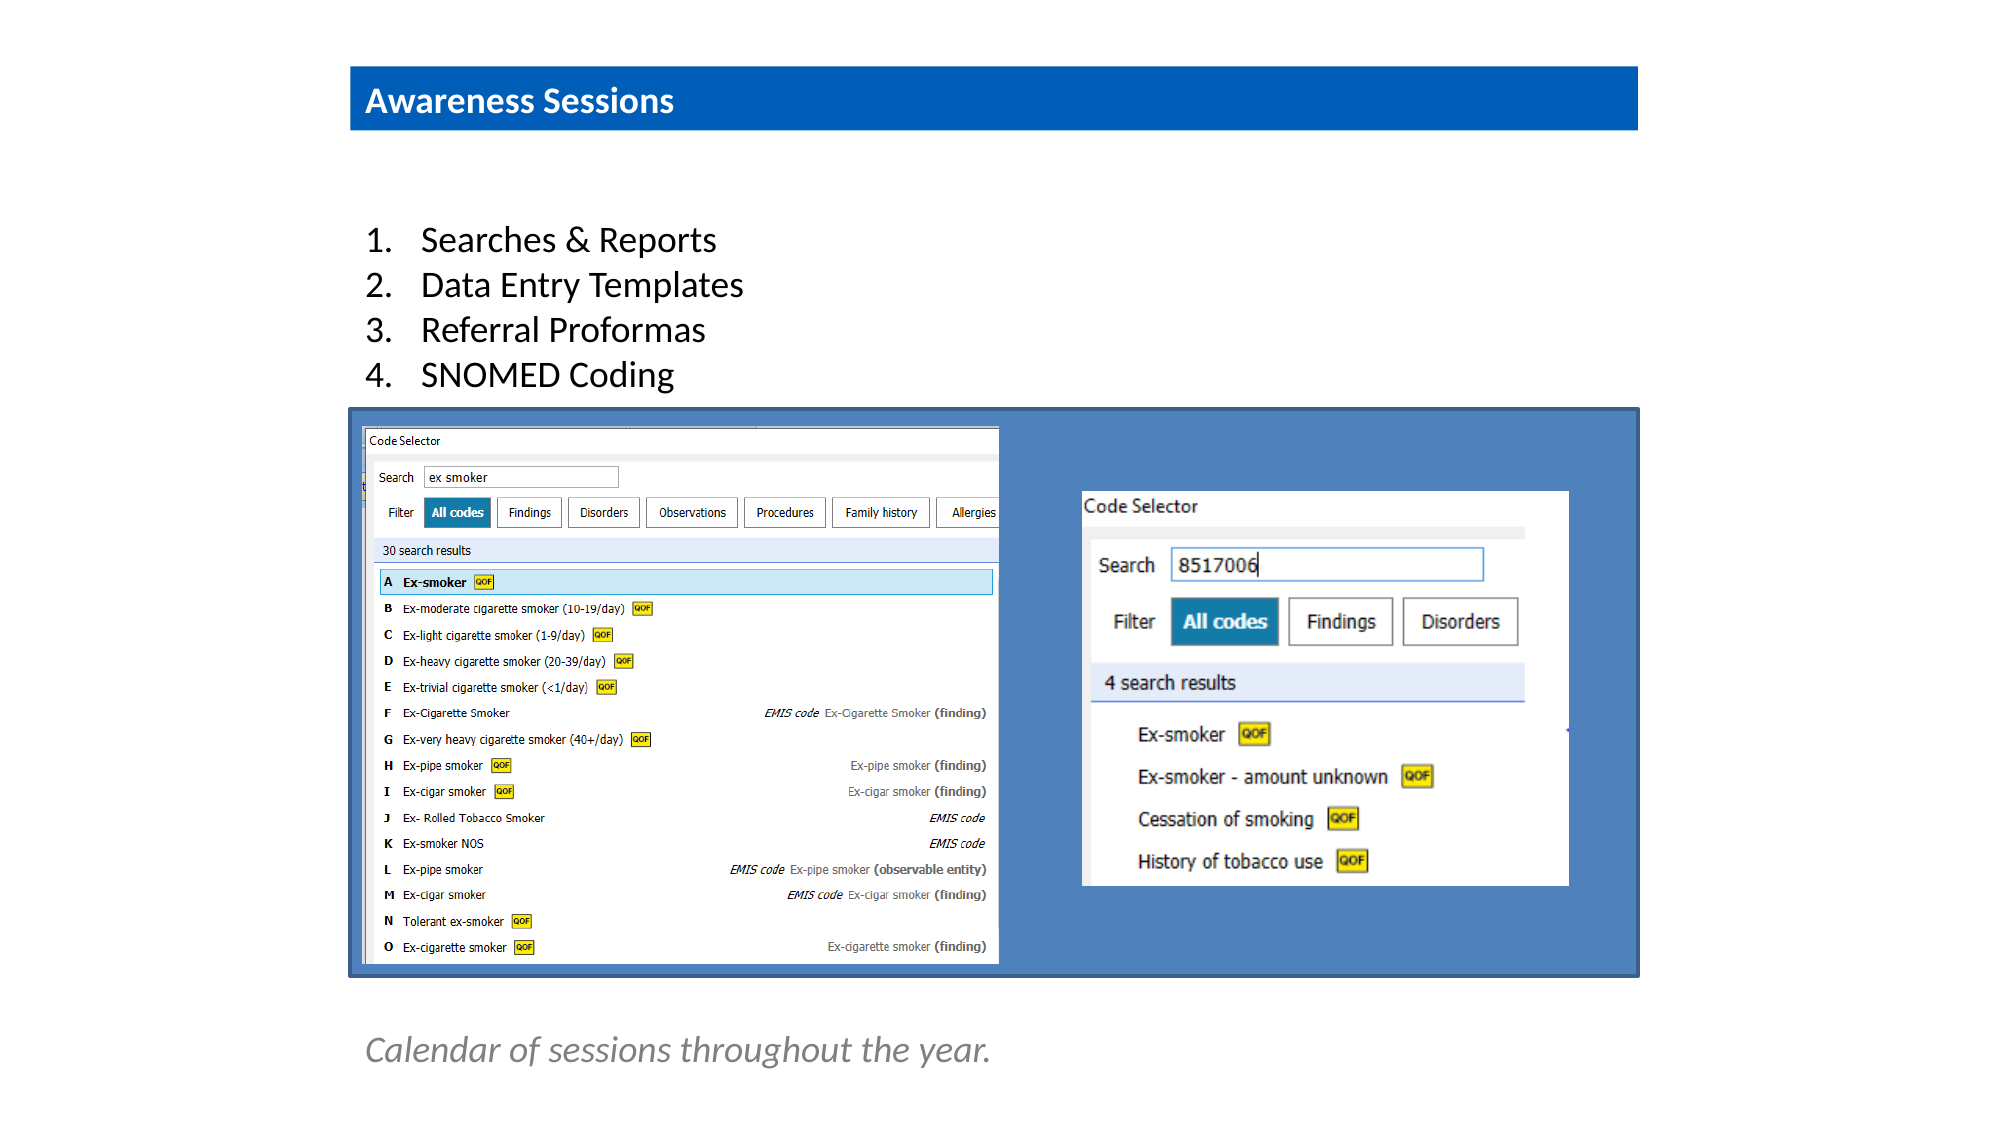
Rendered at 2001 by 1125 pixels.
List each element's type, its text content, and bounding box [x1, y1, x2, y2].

picture [1082, 491, 1569, 886]
picture [361, 425, 999, 965]
text_box [348, 407, 1640, 978]
text_box Searches & Reports Data Entry Templates Referral Proformas SNOMED Coding Calendar of sessions throughout the year. [350, 208, 1638, 407]
text_box Awareness Sessions [348, 64, 1640, 133]
text_box Searches & Reports Data Entry Templates Referral Proformas SNOMED Coding Calendar of sessions throughout the year. [350, 978, 1638, 1078]
